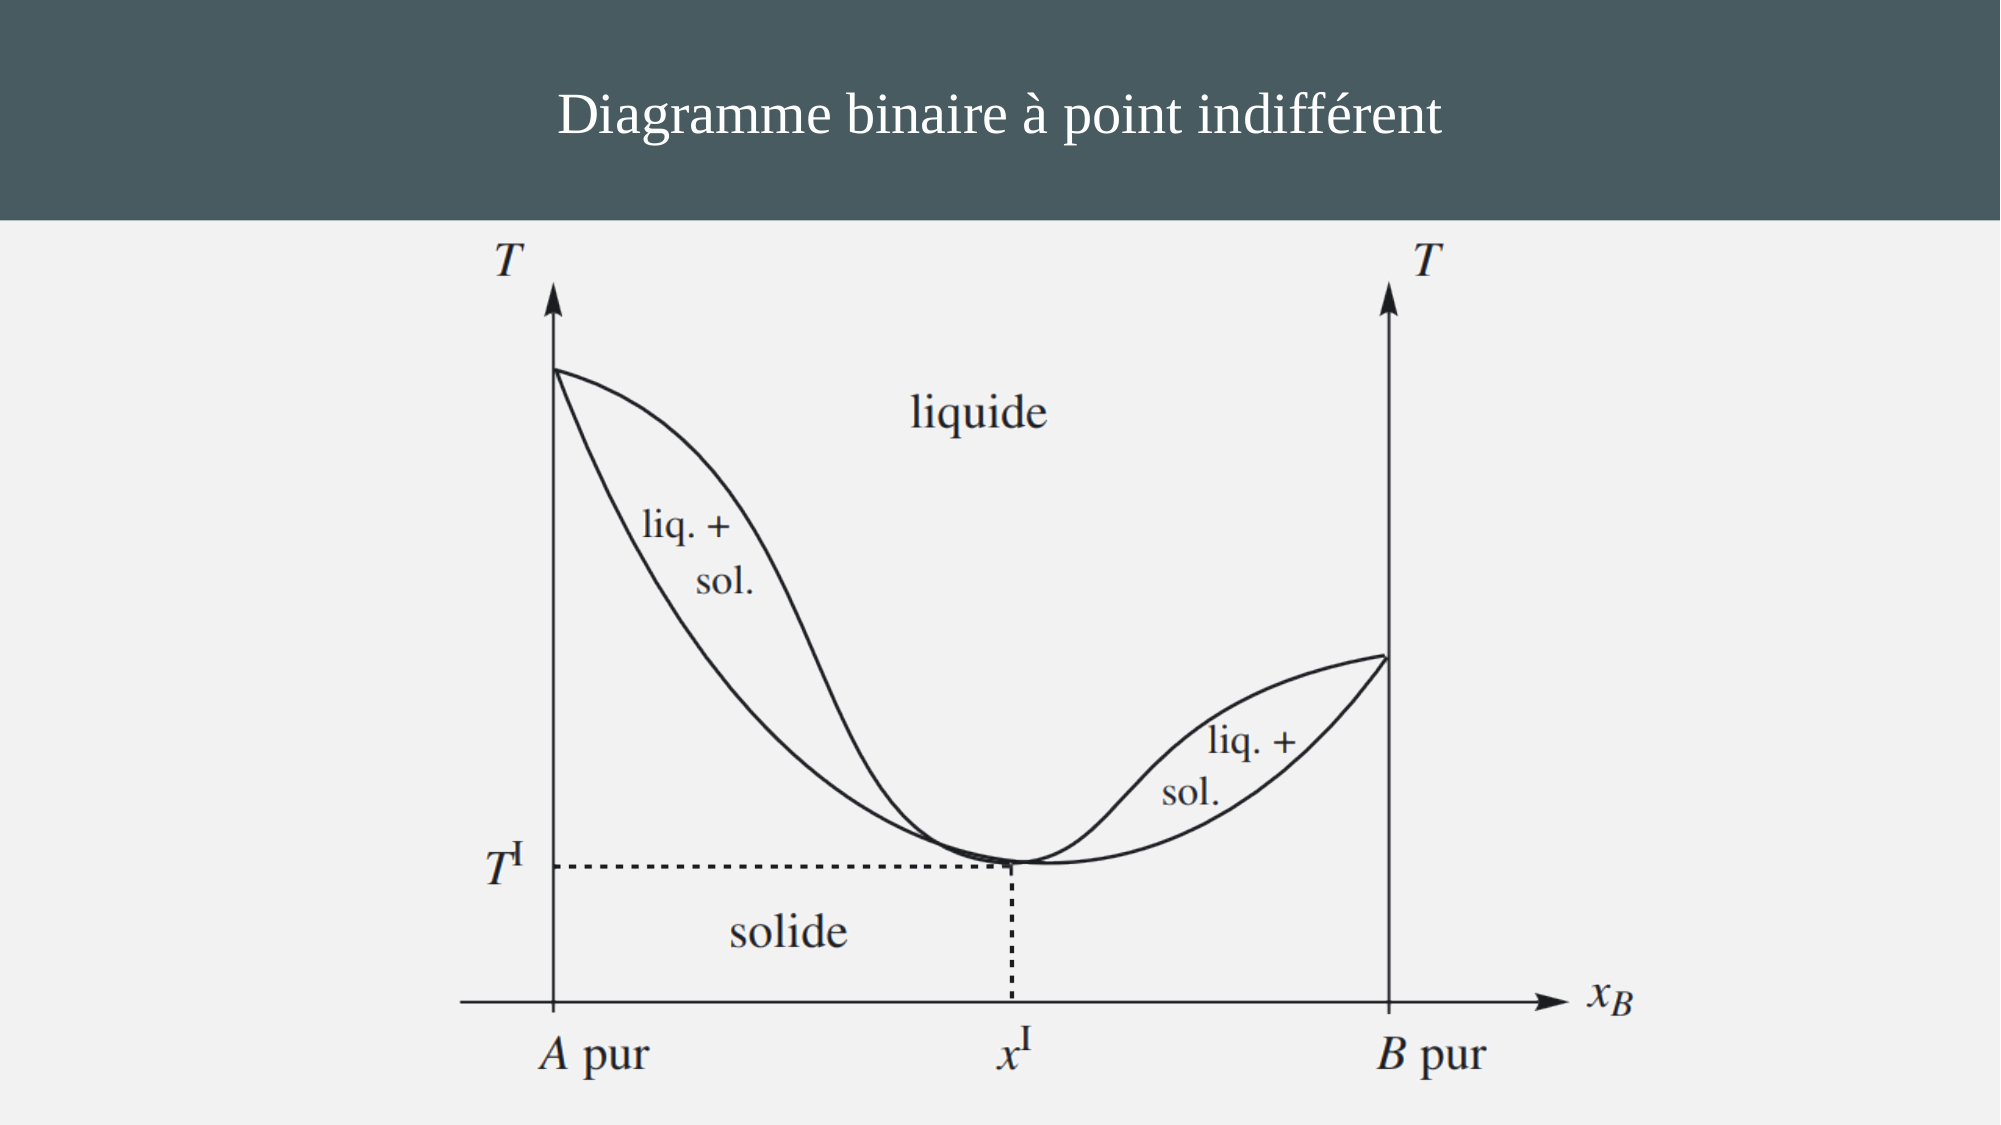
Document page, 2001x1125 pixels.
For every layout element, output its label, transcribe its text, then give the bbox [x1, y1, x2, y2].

text_box Diagramme binaire à point indifférent [0, 0, 2000, 221]
picture [411, 220, 1676, 1107]
